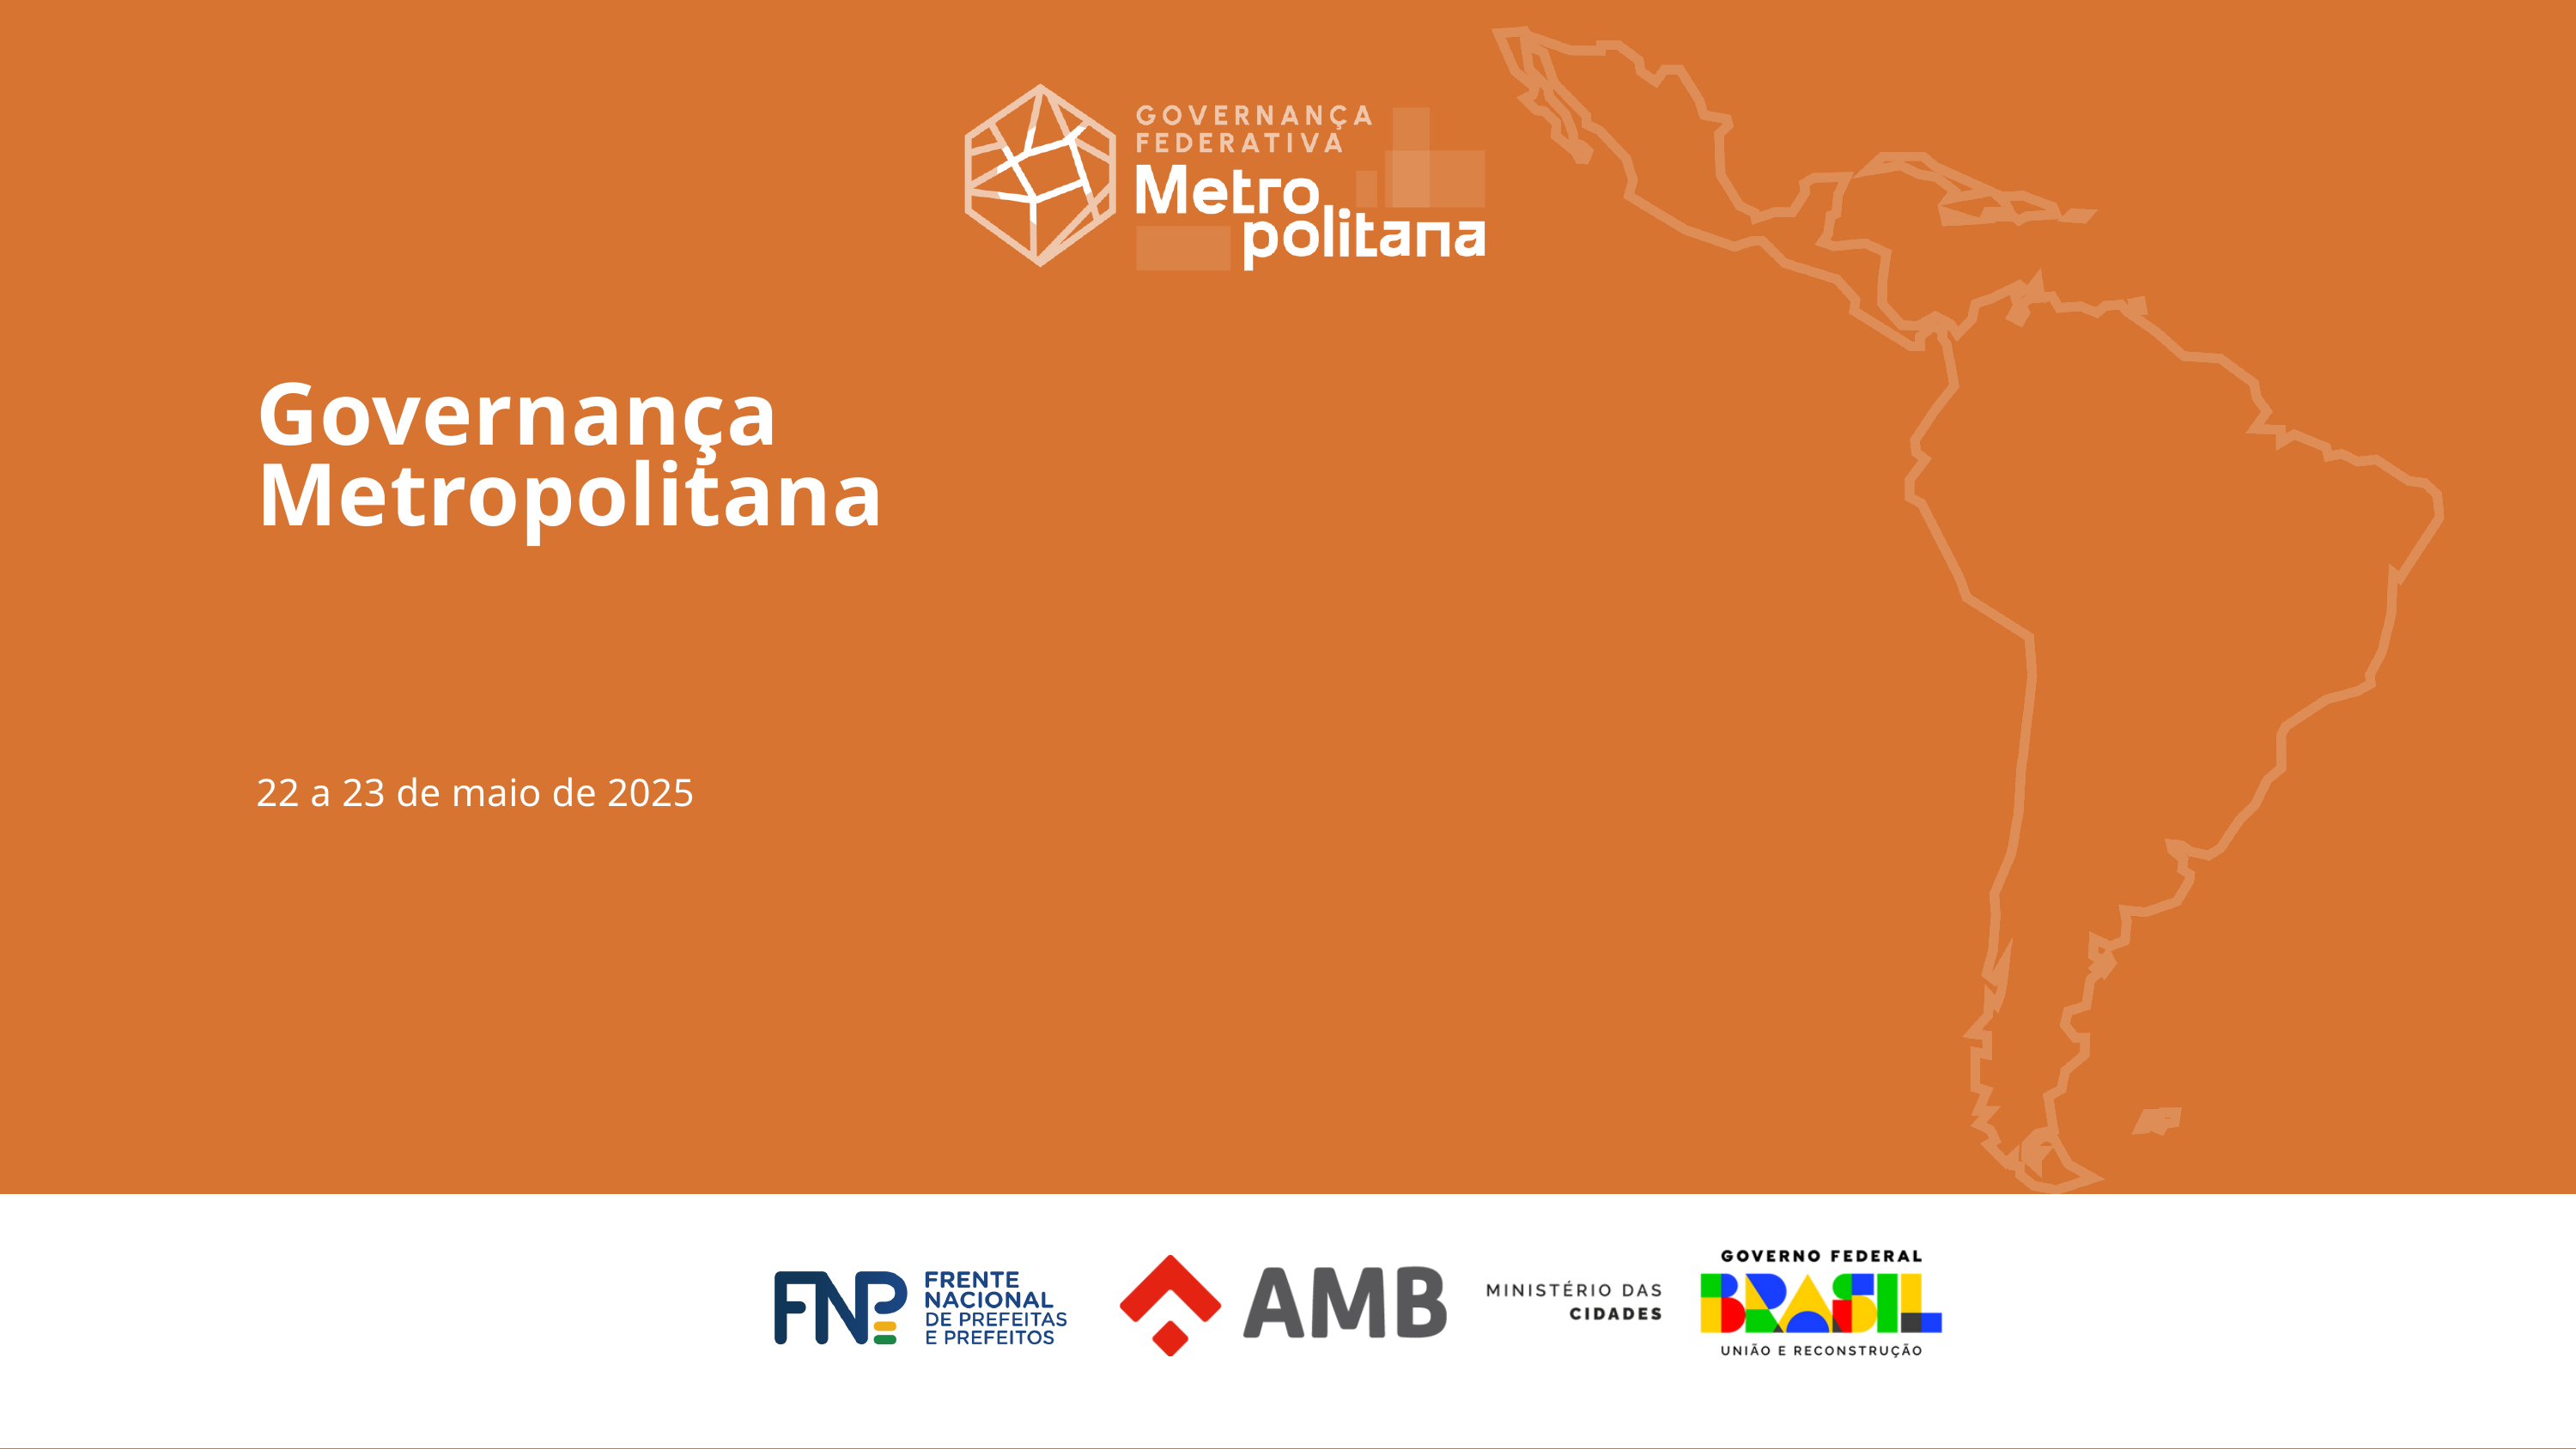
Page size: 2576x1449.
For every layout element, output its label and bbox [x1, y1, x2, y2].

text_box [256, 376, 1067, 776]
text_box [1490, 26, 2445, 1191]
text_box [256, 776, 1077, 837]
text_box [764, 1154, 1954, 1449]
text_box [0, 1193, 760, 1449]
text_box [1957, 1193, 2576, 1449]
text_box [960, 67, 1530, 303]
